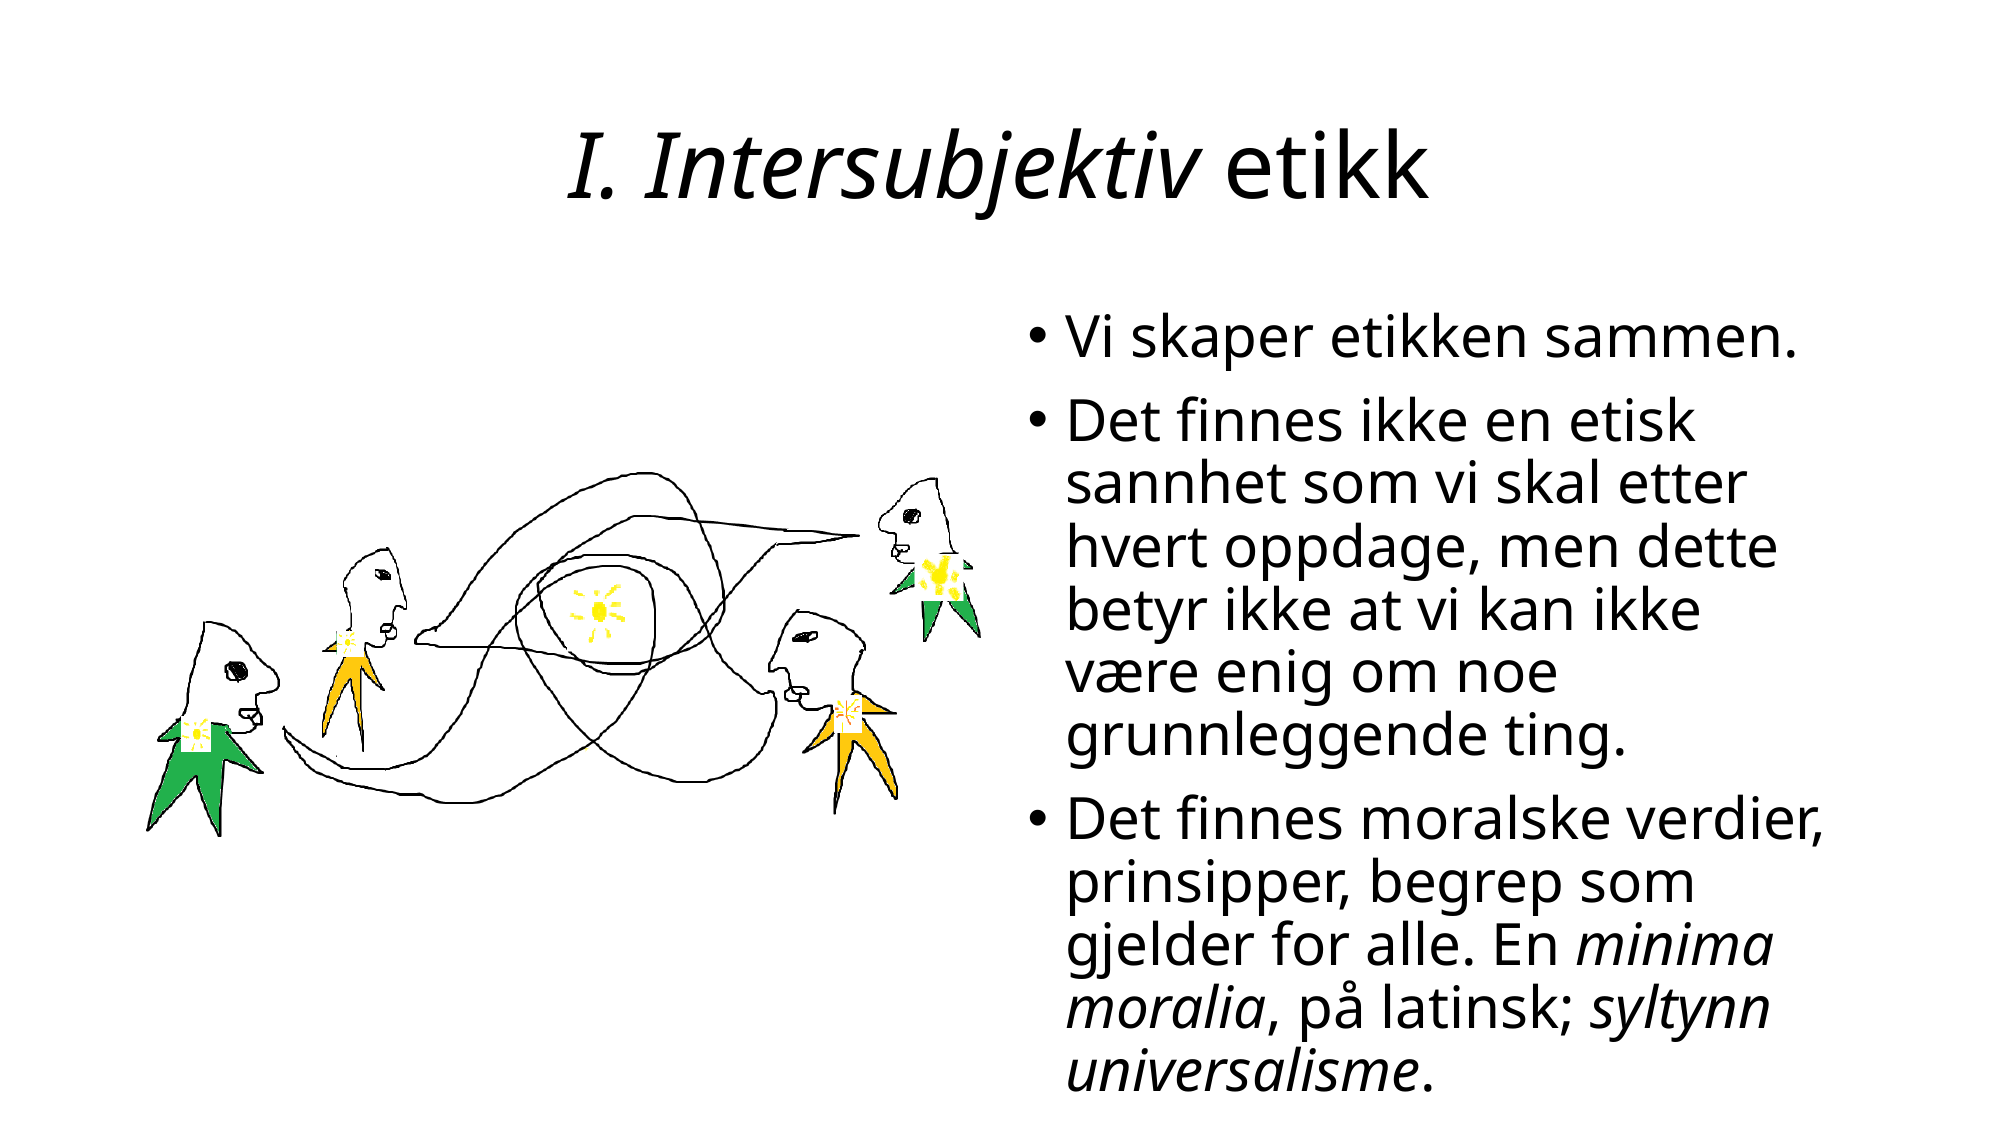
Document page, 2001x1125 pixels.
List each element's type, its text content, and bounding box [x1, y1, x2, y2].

list Vi skaper etikken sammen. Det finnes ikke en etisk sannhet som vi skal etter hvert oppdage, men dette betyr ikke at vi kan ikke være enig om noe grunnleggende ting. Det finnes moralske verdier, prinsipper, begrep som gjelder for alle. En minima moralia, på latinsk; syltynn universalisme. Men hvor kommer disse fra? [1012, 299, 1863, 1014]
title I. Intersubjektiv etikk [137, 59, 1863, 278]
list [137, 467, 988, 846]
